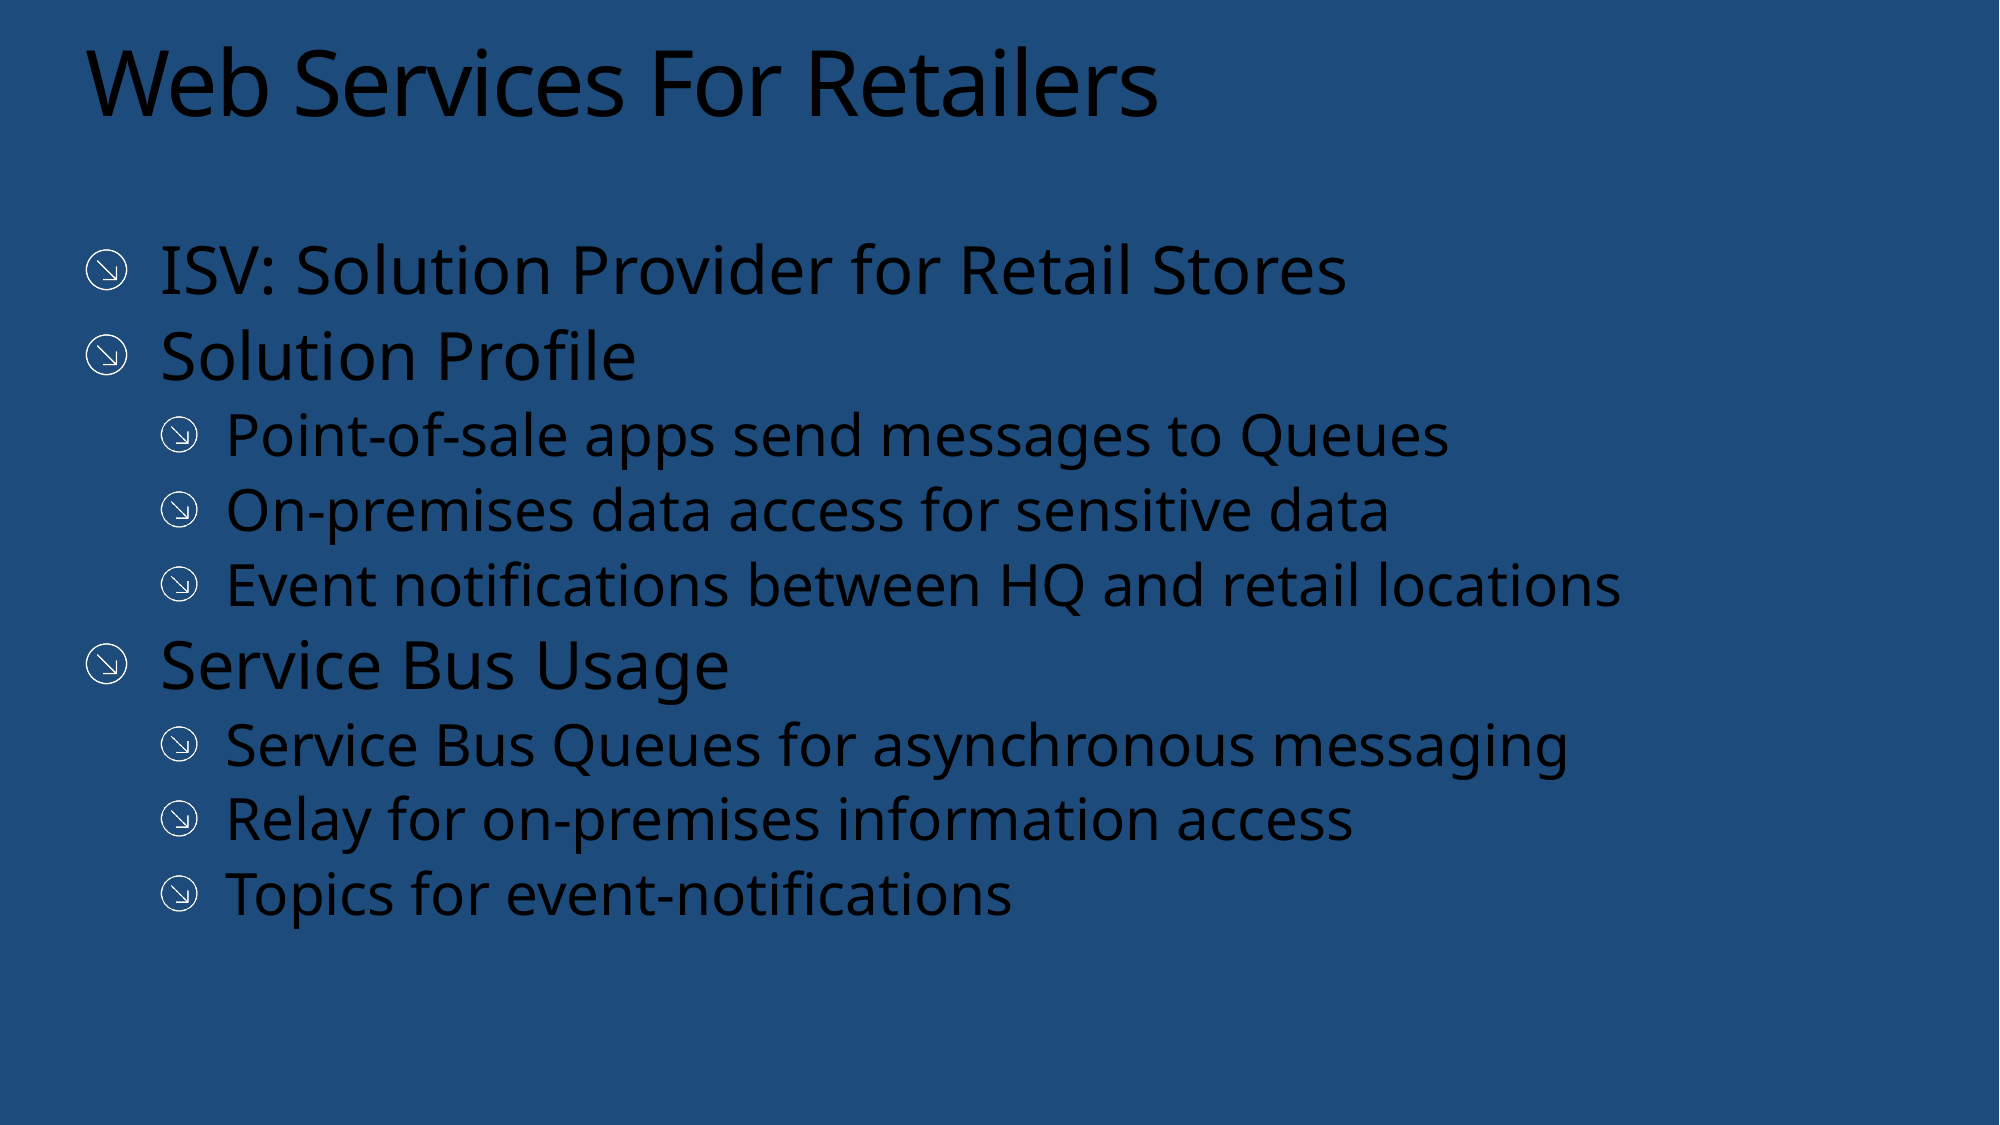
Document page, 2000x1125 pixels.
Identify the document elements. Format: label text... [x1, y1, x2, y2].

picture [85, 333, 128, 376]
picture [160, 874, 198, 912]
picture [160, 799, 198, 837]
picture [160, 415, 198, 453]
title Web Services For Retailers [85, 37, 1914, 138]
picture [85, 642, 128, 685]
picture [160, 725, 198, 762]
picture [85, 248, 128, 291]
picture [160, 565, 198, 602]
picture [160, 490, 198, 528]
list ISV: Solution Provider for Retail Stores Solution Profile Point-of-sale apps send messages to Queues On-premises data access for sensitive data Event notifications between HQ and retail locations Service Bus Usage Service Bus Queues for asynchronous messaging Relay for on-premises information access Topics for event-notifications [85, 237, 1914, 1044]
